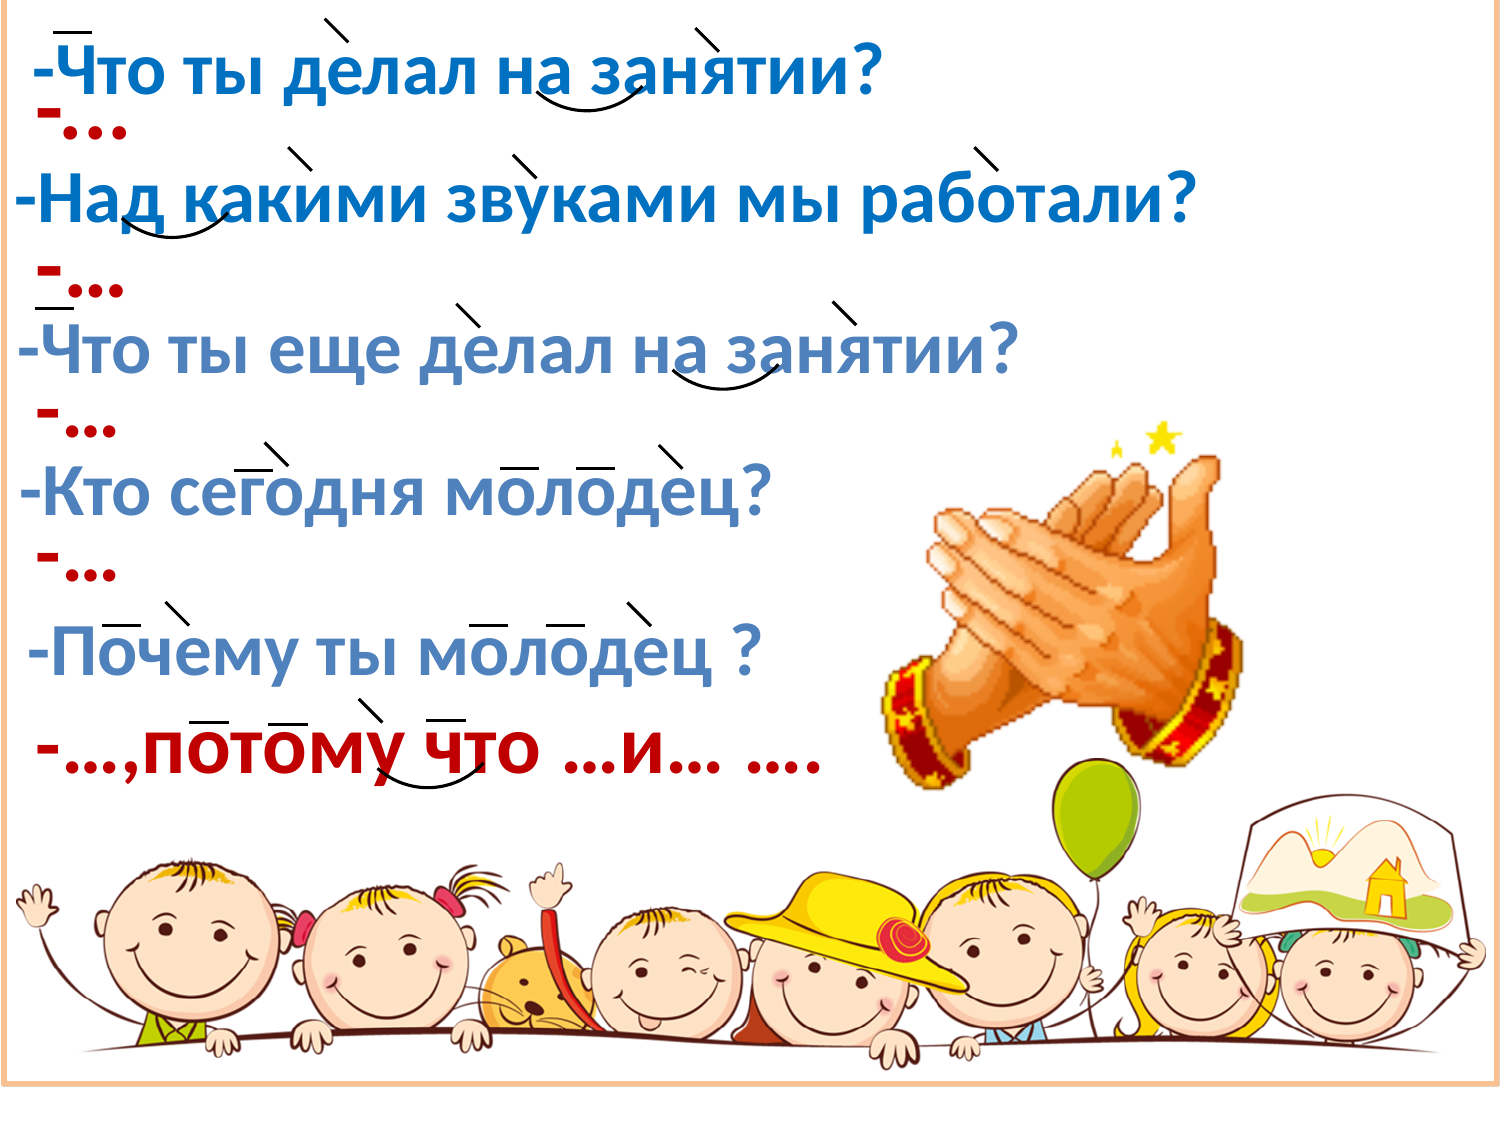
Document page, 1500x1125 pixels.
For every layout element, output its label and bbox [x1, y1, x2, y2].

text_box [264, 442, 289, 467]
picture [0, 0, 1500, 1087]
text_box [512, 154, 537, 179]
text_box [974, 146, 999, 171]
text_box [358, 698, 383, 723]
text_box [324, 18, 349, 43]
text_box [627, 602, 652, 627]
text_box [658, 444, 683, 469]
text_box [287, 146, 313, 171]
text_box [695, 27, 720, 52]
text_box [832, 301, 857, 326]
text_box [455, 303, 481, 328]
text_box [165, 601, 190, 626]
